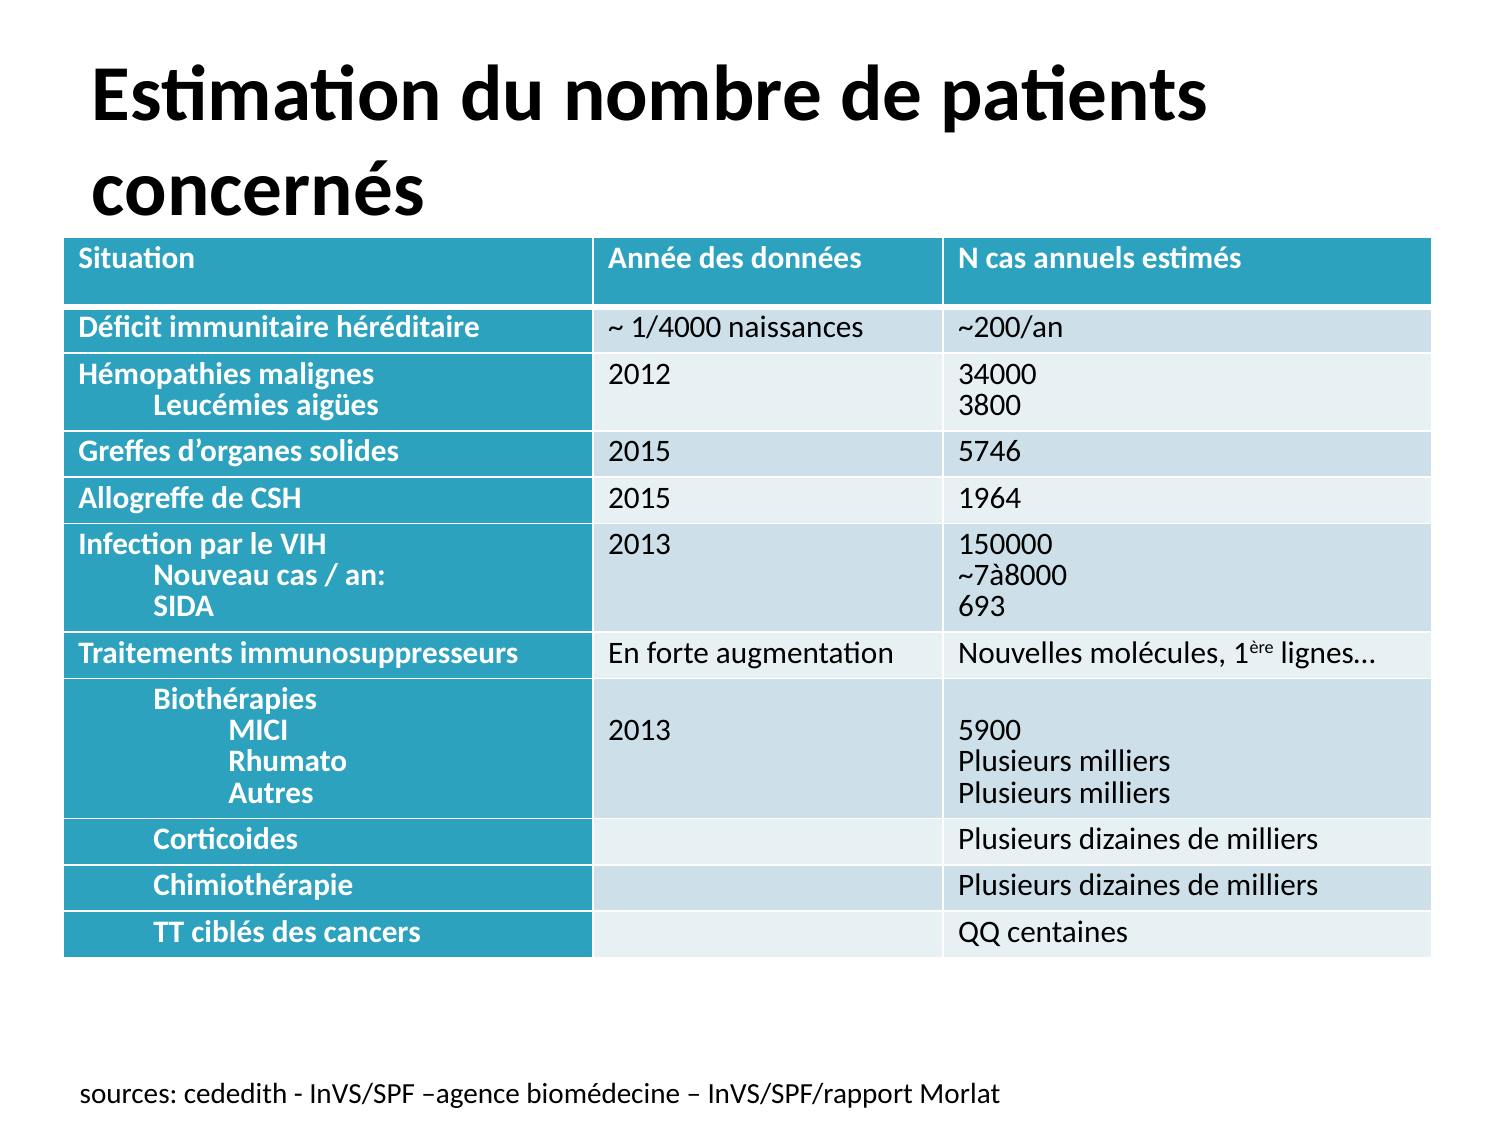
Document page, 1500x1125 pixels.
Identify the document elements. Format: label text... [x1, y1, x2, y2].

table_cell Biothérapies MICI Rhumato Autres [64, 679, 592, 818]
text_box sources: cededith - InVS/SPF –agence biomédecine – InVS/SPF/rapport Morlat [64, 1067, 1424, 1117]
table_cell 2013 [594, 524, 942, 631]
table_cell [594, 819, 942, 864]
table_cell [594, 866, 942, 910]
table_cell 2013 [594, 679, 942, 818]
table_header Année des données [594, 238, 942, 304]
table_cell Plusieurs dizaines de milliers [944, 866, 1431, 910]
table_cell QQ centaines [944, 912, 1431, 957]
table_cell 1964 [944, 478, 1431, 523]
table_cell Hémopathies malignes Leucémies aigües [64, 354, 592, 430]
table_cell Corticoides [64, 819, 592, 864]
table_cell Chimiothérapie [64, 866, 592, 910]
table_cell 5900 Plusieurs milliers Plusieurs milliers [944, 679, 1431, 818]
table_cell Traitements immunosuppresseurs [64, 633, 592, 678]
table_cell Plusieurs dizaines de milliers [944, 819, 1431, 864]
table_cell ~200/an [944, 310, 1431, 352]
table_header Situation [64, 238, 592, 304]
table_cell 2015 [594, 478, 942, 523]
table_cell Infection par le VIH Nouveau cas / an: SIDA [64, 524, 592, 631]
table_cell Allogreffe de CSH [64, 478, 592, 523]
table_cell 150000 ~7à8000 693 [944, 524, 1431, 631]
title Estimation du nombre de patients concernés [76, 42, 1427, 231]
table_cell En forte augmentation [594, 633, 942, 678]
table_cell 34000 3800 [944, 354, 1431, 430]
table_cell 5746 [944, 432, 1431, 476]
table_header N cas annuels estimés [944, 238, 1431, 304]
table_cell Nouvelles molécules, 1ère lignes… [944, 633, 1431, 678]
table_cell [594, 912, 942, 957]
table_cell 2015 [594, 432, 942, 476]
table_cell Greffes d’organes solides [64, 432, 592, 476]
table_cell TT ciblés des cancers [64, 912, 592, 957]
table_cell 2012 [594, 354, 942, 430]
table_cell Déficit immunitaire héréditaire [64, 310, 592, 352]
table_cell ~ 1/4000 naissances [594, 310, 942, 352]
